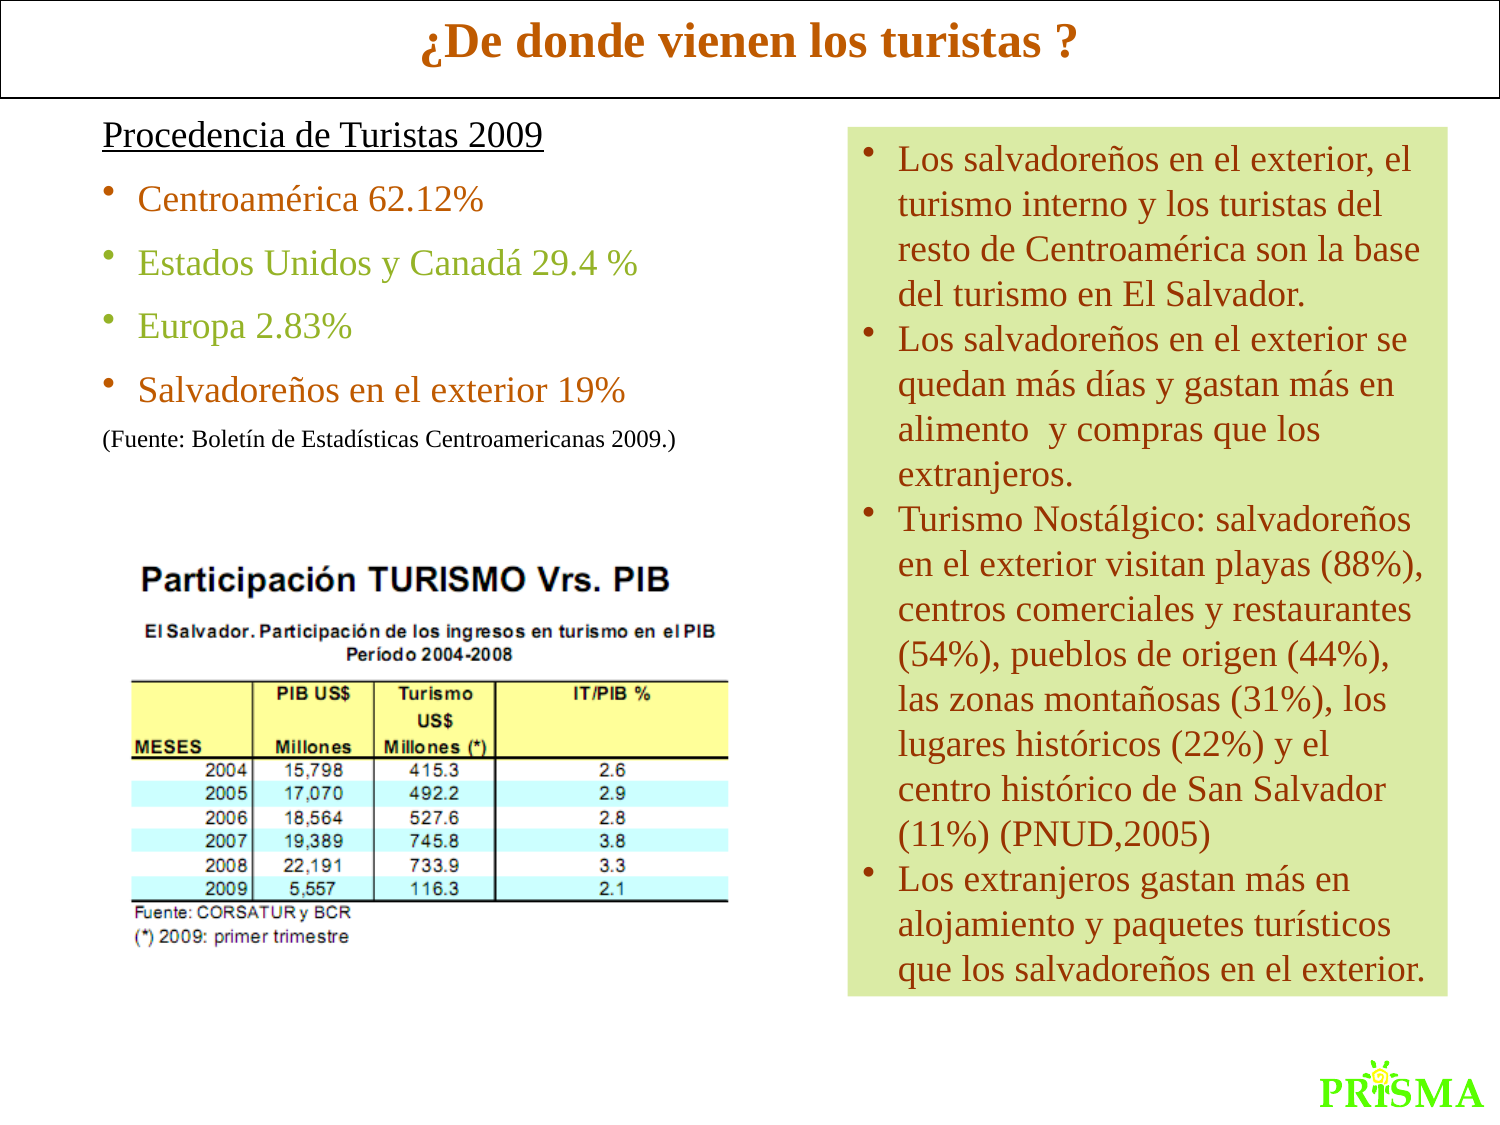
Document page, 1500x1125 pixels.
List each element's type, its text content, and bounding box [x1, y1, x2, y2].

text_box Procedencia de Turistas 2009 Centroamérica 62.12% Estados Unidos y Canadá 29.4 % Europa 2.83% Salvadoreños en el exterior 19% (Fuente: Boletín de Estadísticas Centroamericanas 2009.) [87, 102, 809, 524]
title ¿De donde vienen los turistas ? [0, 0, 1500, 99]
text_box Los salvadoreños en el exterior, el turismo interno y los turistas del resto de Centroamérica son la base del turismo en El Salvador. Los salvadoreños en el exterior se quedan más días y gastan más en alimento y compras que los extranjeros. Turismo Nostálgico: salvadoreños en el exterior visitan playas (88%), centros comerciales y restaurantes (54%), pueblos de origen (44%), las zonas montañosas (31%), los lugares históricos (22%) y el centro histórico de San Salvador (11%) (PNUD,2005) Los extranjeros gastan más en alojamiento y paquetes turísticos que los salvadoreños en el exterior. [847, 126, 1448, 997]
picture [94, 553, 769, 957]
